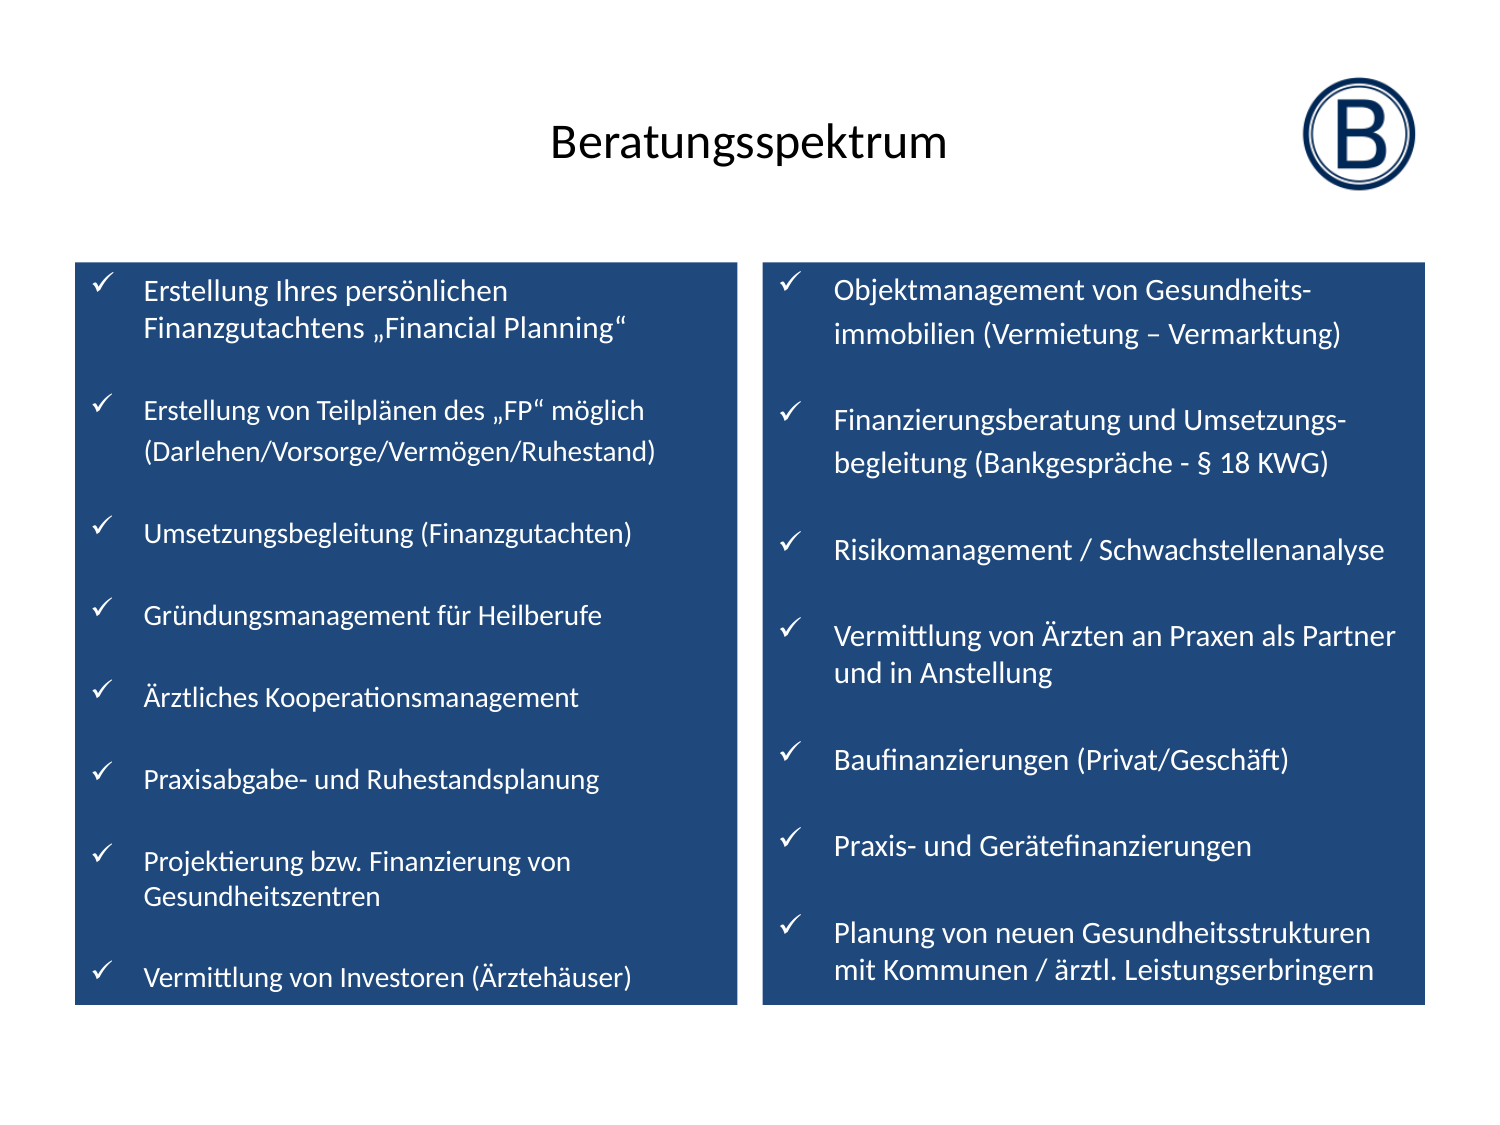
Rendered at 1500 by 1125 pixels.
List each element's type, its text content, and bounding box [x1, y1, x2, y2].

picture [1281, 66, 1437, 197]
list Objektmanagement von Gesundheits- immobilien (Vermietung – Vermarktung) Finanzierungsberatung und Umsetzungs- begleitung (Bankgespräche - § 18 KWG) Risikomanagement / Schwachstellenanalyse Vermittlung von Ärzten an Praxen als Partner und in Anstellung Baufinanzierungen (Privat/Geschäft) Praxis- und Gerätefinanzierungen Planung von neuen Gesundheitsstrukturen mit Kommunen / ärztl. Leistungserbringern [762, 262, 1425, 1005]
list Erstellung Ihres persönlichen Finanzgutachtens „Financial Planning“ Erstellung von Teilplänen des „FP“ möglich (Darlehen/Vorsorge/Vermögen/Ruhestand) Umsetzungsbegleitung (Finanzgutachten) Gründungsmanagement für Heilberufe Ärztliches Kooperationsmanagement Praxisabgabe- und Ruhestandsplanung Projektierung bzw. Finanzierung von Gesundheitszentren Vermittlung von Investoren (Ärztehäuser) [75, 262, 738, 1005]
title Beratungsspektrum [75, 45, 1425, 233]
